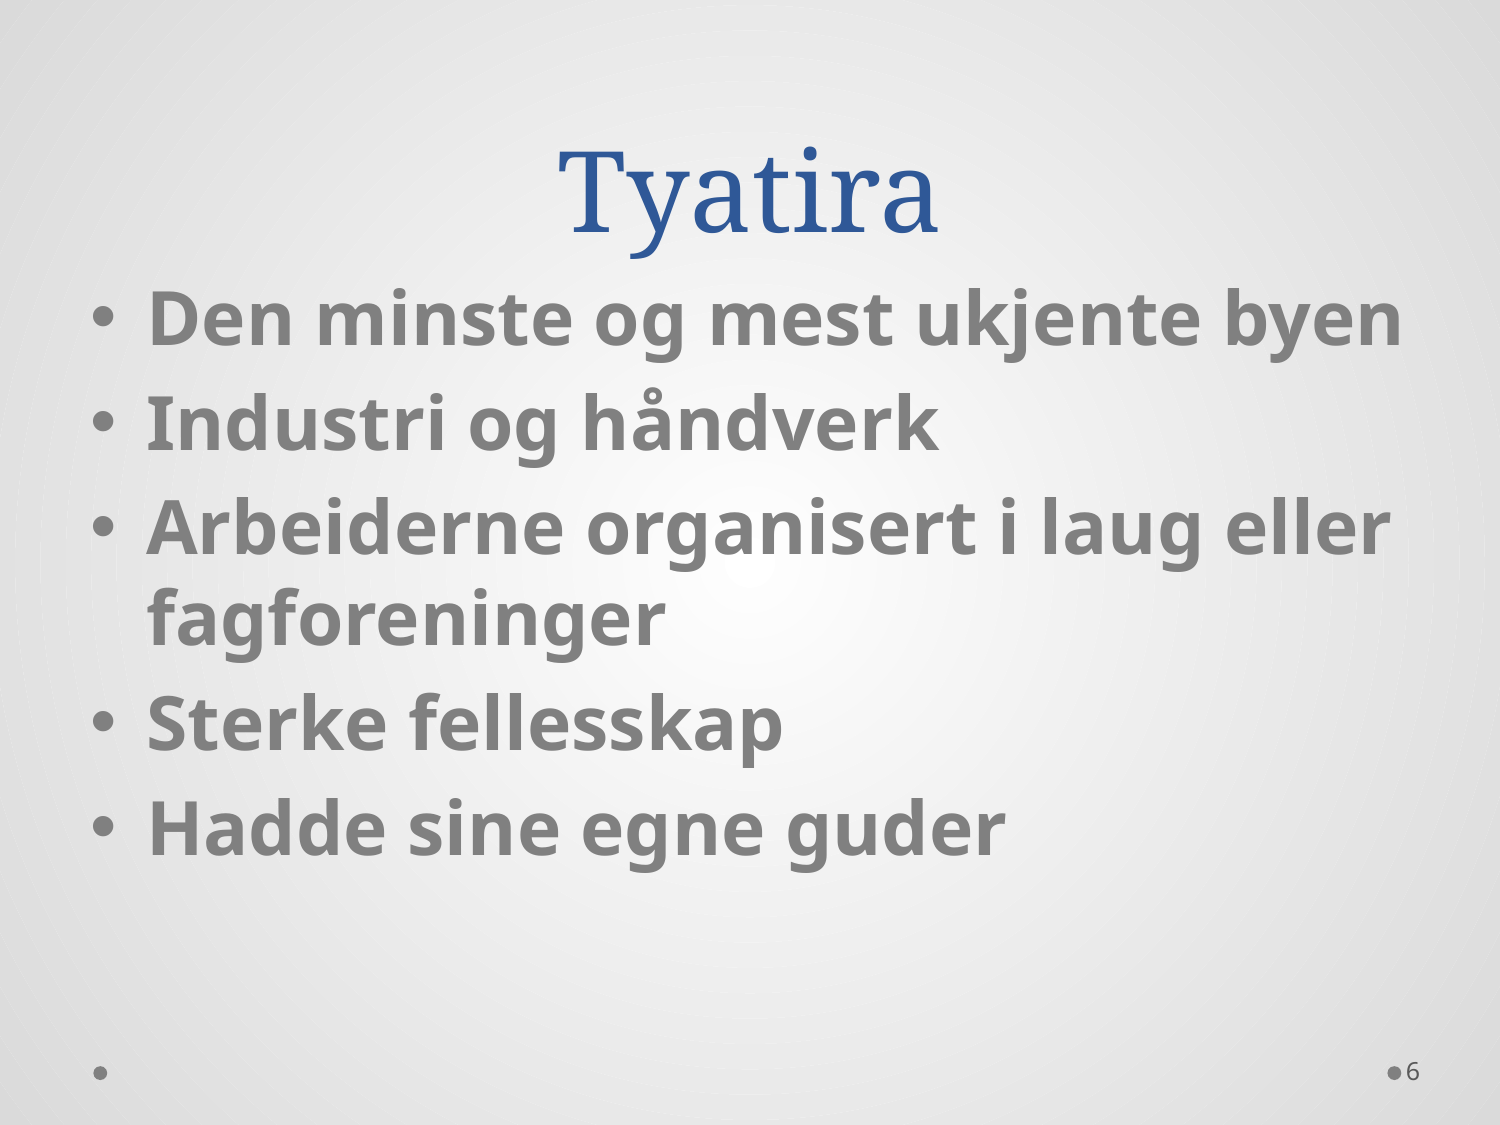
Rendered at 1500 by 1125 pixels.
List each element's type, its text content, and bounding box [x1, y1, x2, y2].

title Tyatira [75, 0, 1425, 262]
slide_number 6 [1401, 1042, 1494, 1103]
list Den minste og mest ukjente byen Industri og håndverk Arbeiderne organisert i laug eller fagforeninger Sterke fellesskap Hadde sine egne guder [75, 262, 1425, 1005]
